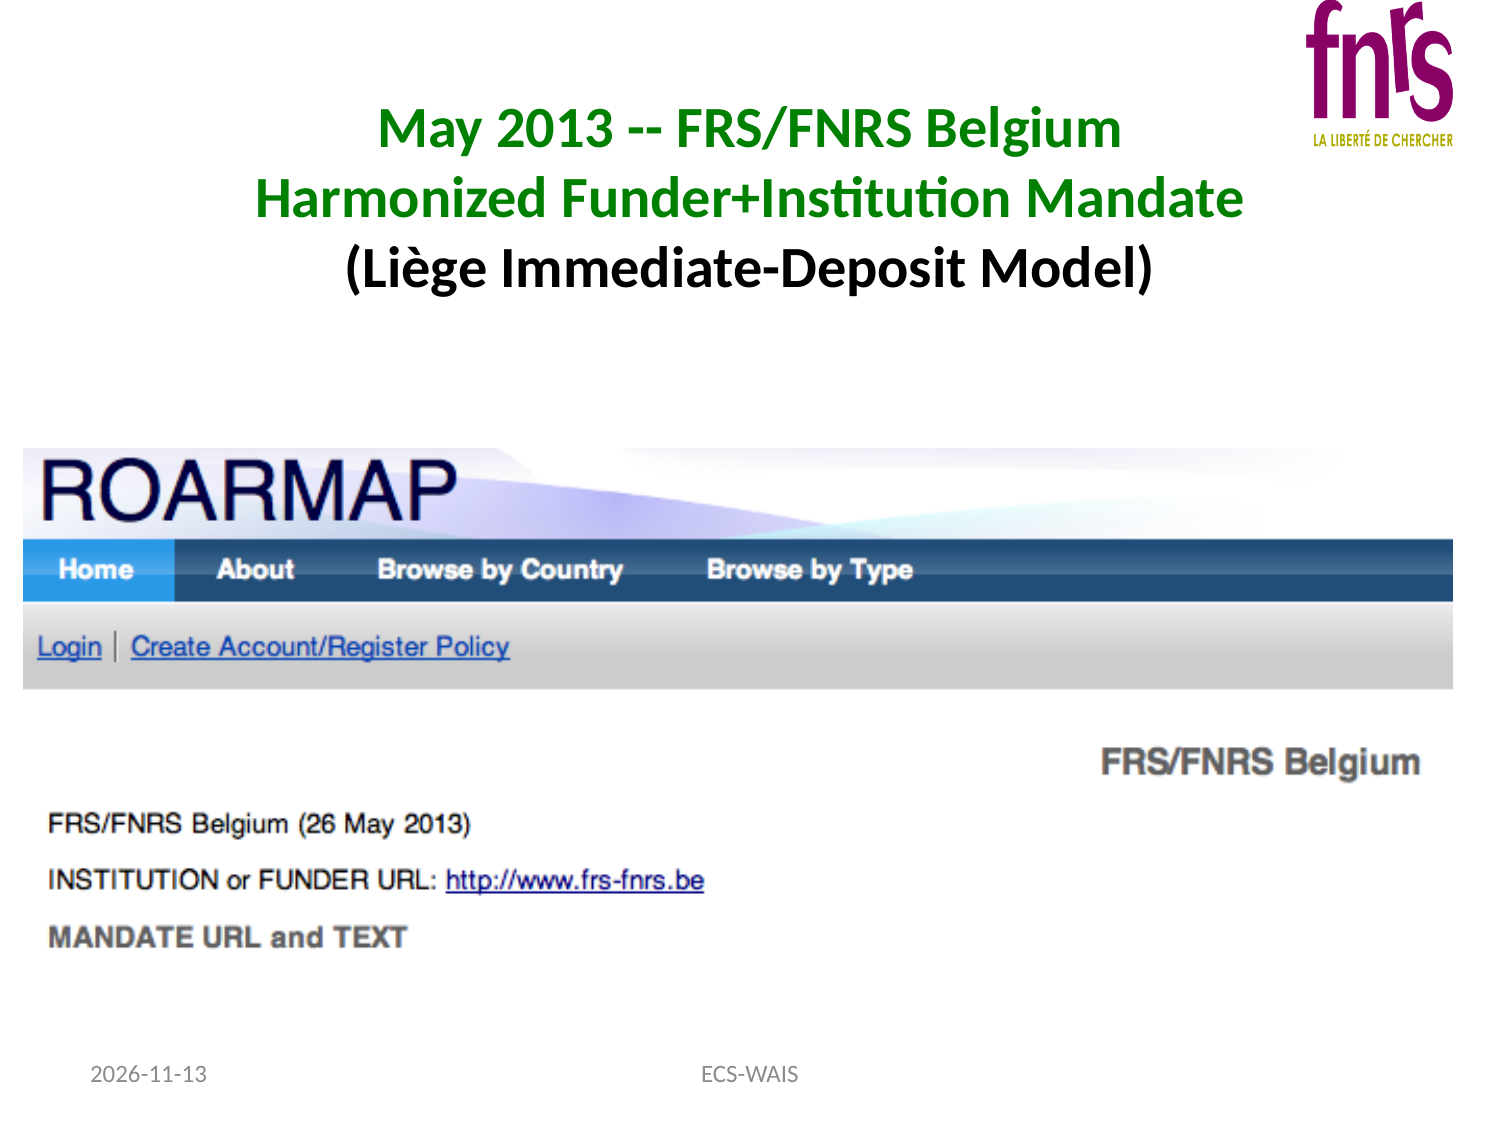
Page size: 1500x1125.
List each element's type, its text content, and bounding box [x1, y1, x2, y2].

title May 2013 -- FRS/FNRS Belgium Harmonized Funder+Institution Mandate (Liège Immediate-Deposit Model) [75, 45, 1425, 344]
picture [1305, 0, 1453, 147]
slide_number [75, 1042, 425, 1103]
picture [23, 447, 1453, 970]
footer ECS-WAIS [512, 1042, 988, 1103]
